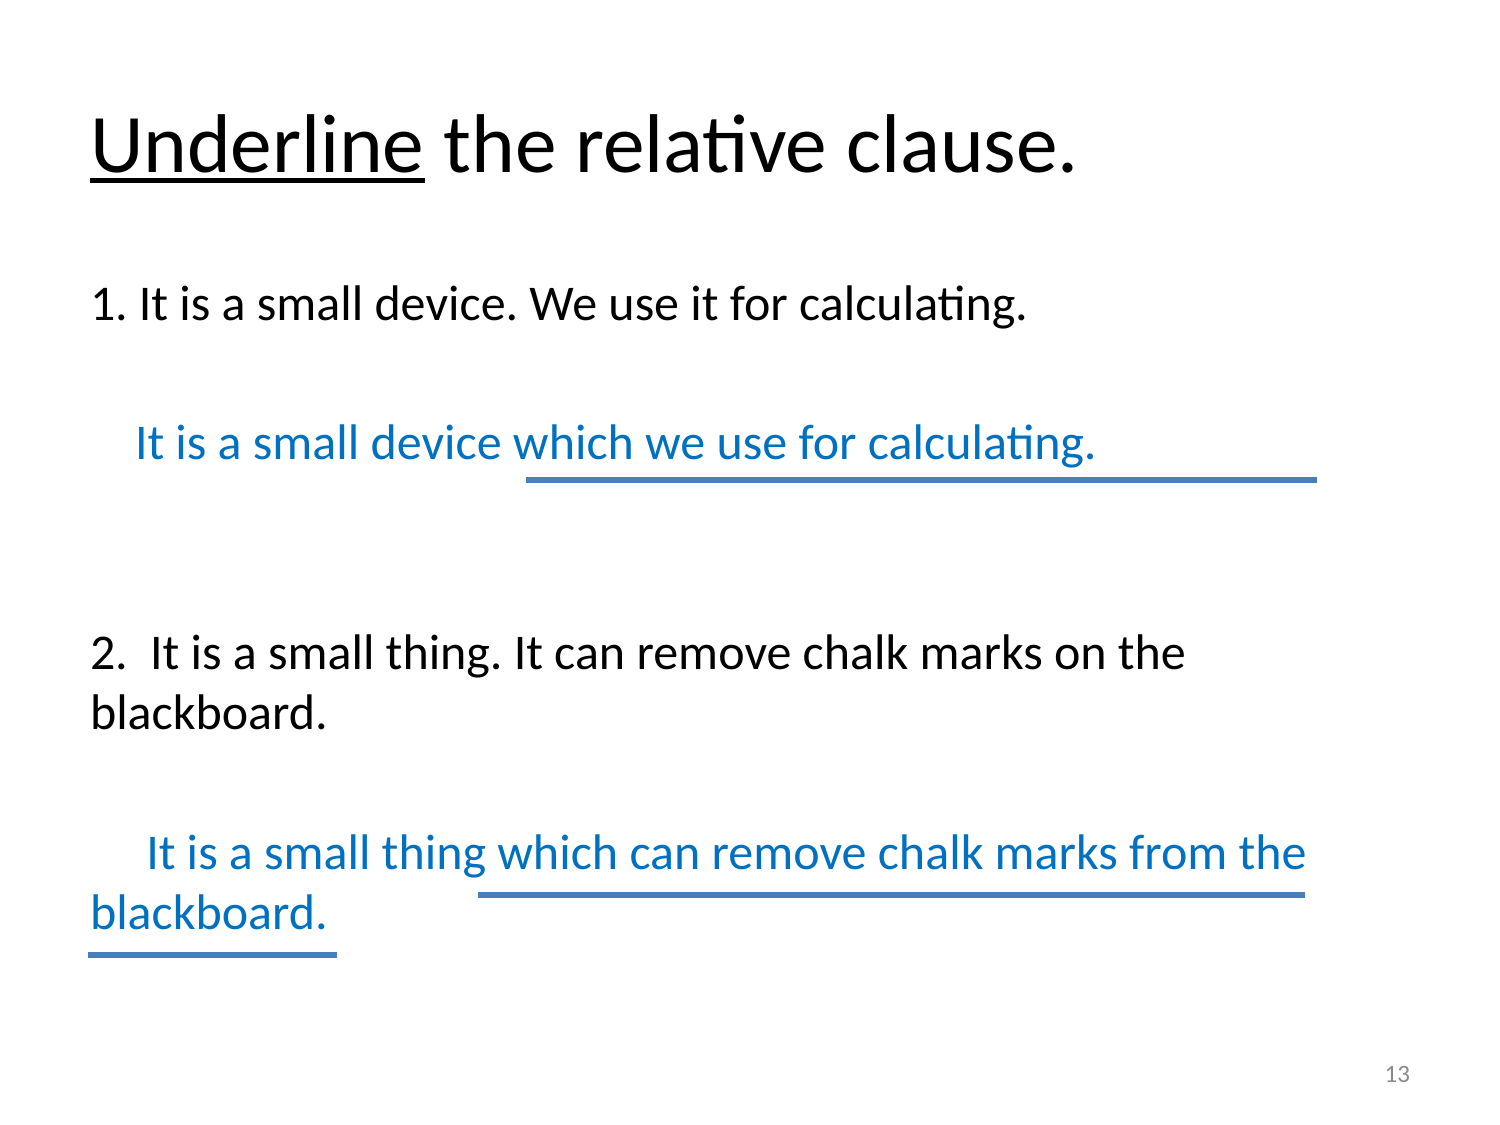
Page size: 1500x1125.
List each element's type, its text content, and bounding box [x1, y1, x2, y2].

title Underline the relative clause. [75, 45, 1425, 233]
slide_number 13 [1074, 1042, 1425, 1103]
list 1. It is a small device. We use it for calculating. It is a small device which we use for calculating. 2. It is a small thing. It can remove chalk marks on the blackboard. It is a small thing which can remove chalk marks from the blackboard. [75, 262, 1425, 1005]
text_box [88, 894, 1306, 956]
